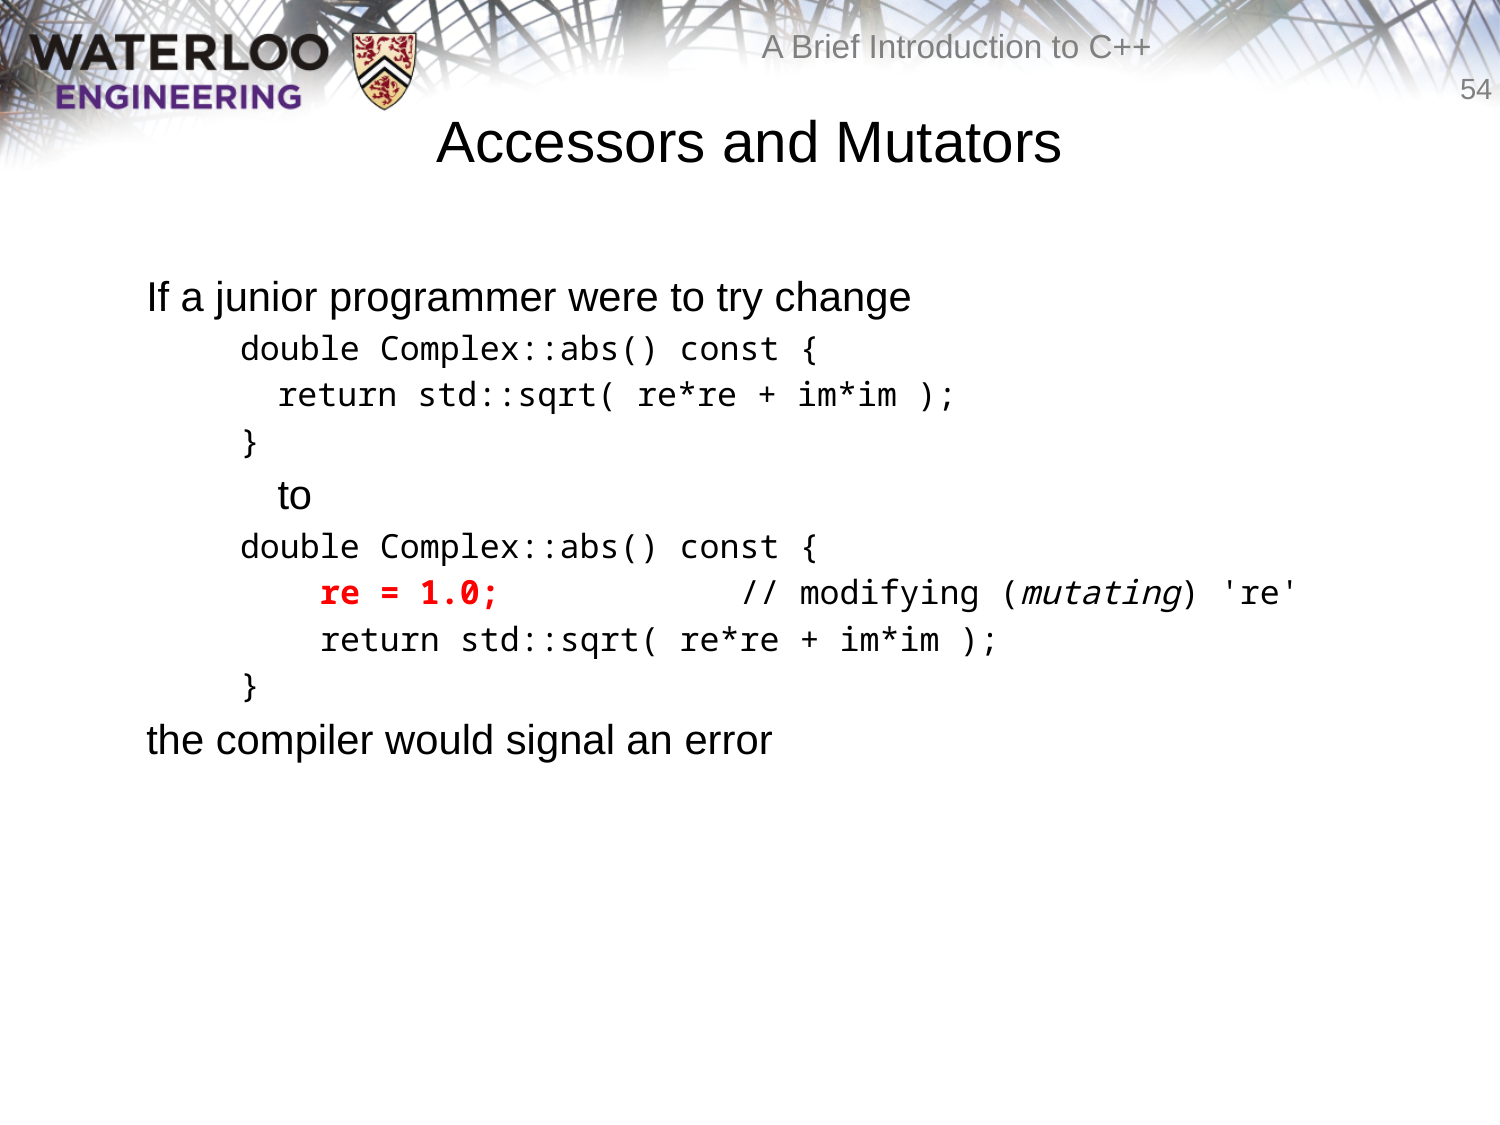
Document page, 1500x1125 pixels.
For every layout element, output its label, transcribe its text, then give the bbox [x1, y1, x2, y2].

list If a junior programmer were to try change double Complex::abs() const { return std::sqrt( re*re + im*im ); } to double Complex::abs() const { re = 1.0; // modifying (mutating) 're' return std::sqrt( re*re + im*im ); } the compiler would signal an error [74, 262, 1426, 1006]
picture [0, 0, 1500, 1125]
title Accessors and Mutators [74, 44, 1426, 233]
